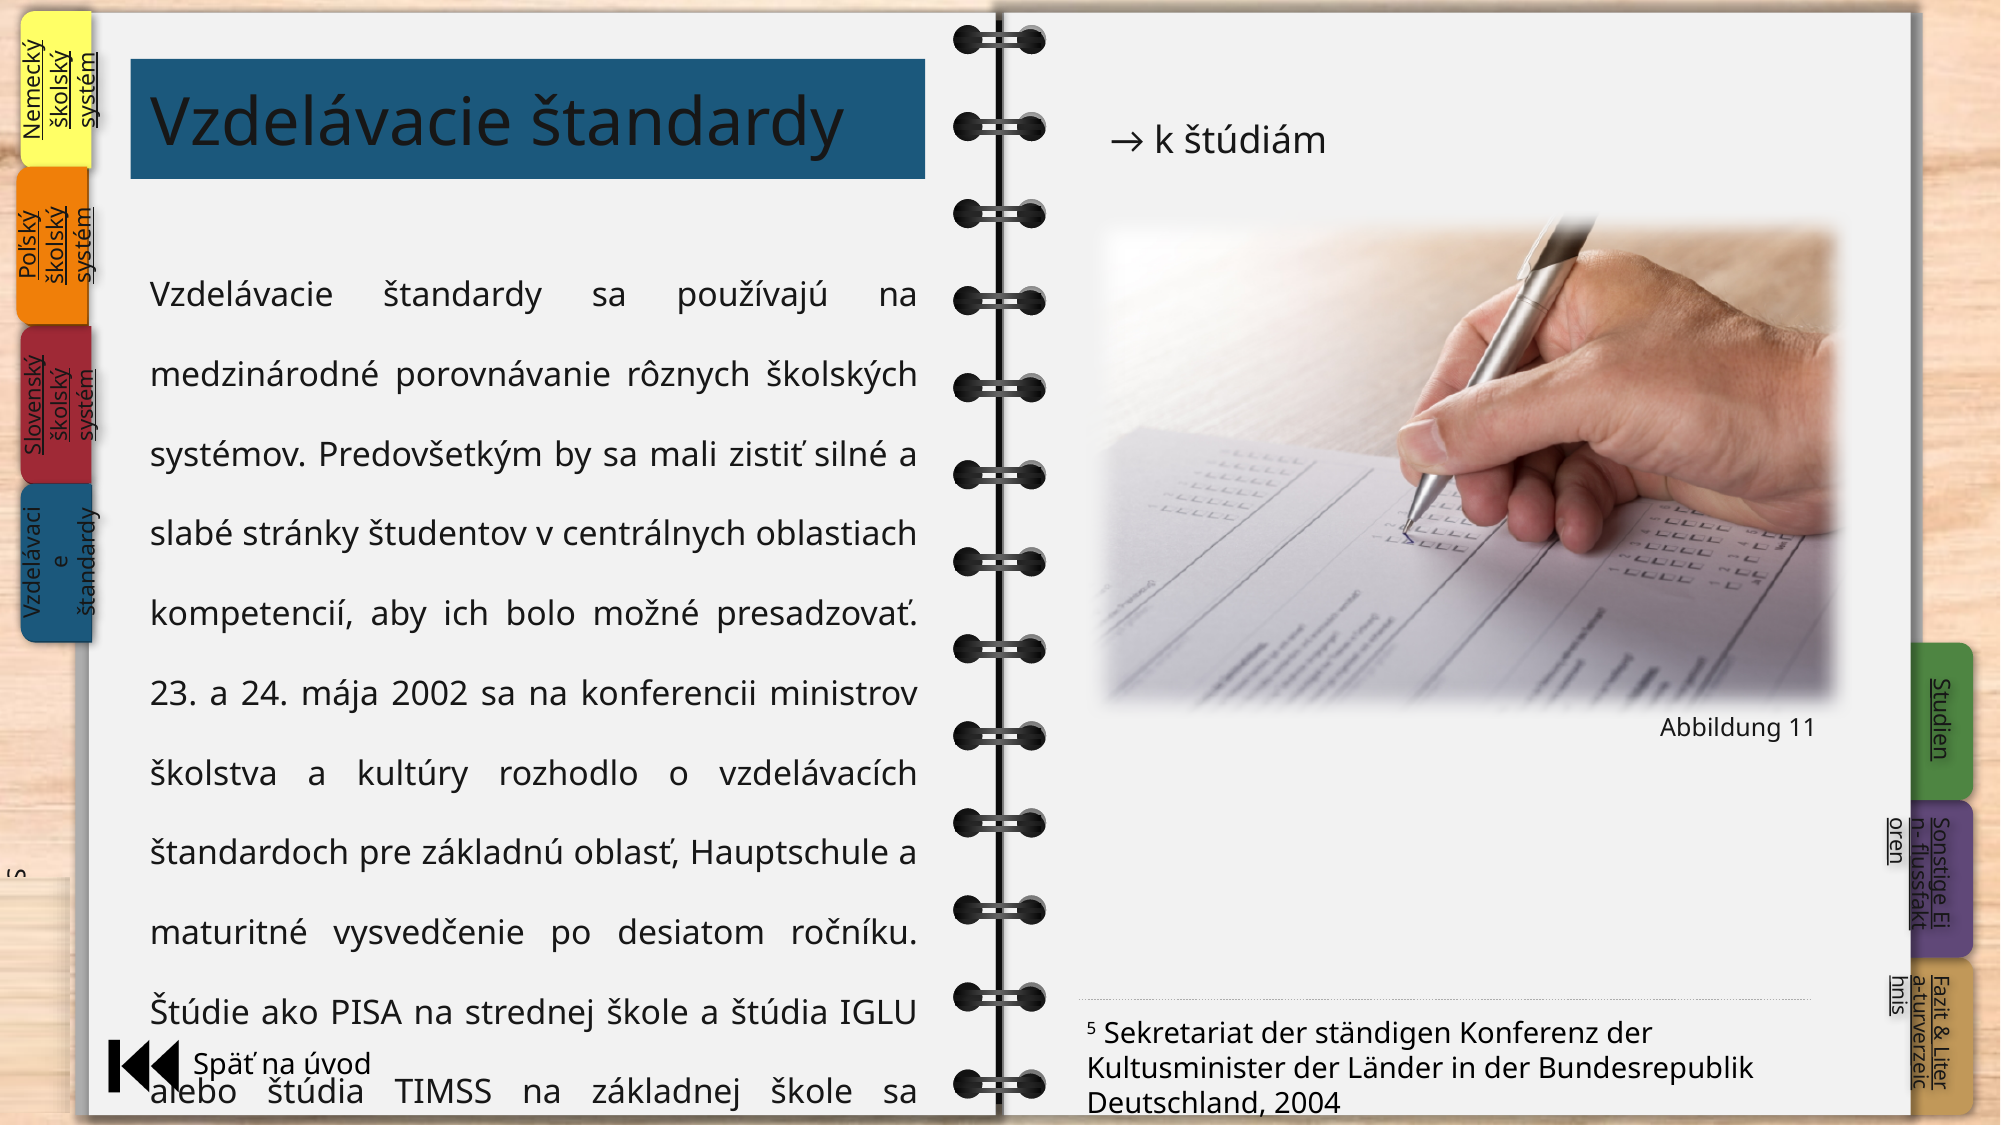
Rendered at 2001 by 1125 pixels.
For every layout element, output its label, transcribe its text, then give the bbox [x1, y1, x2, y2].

text_box Poľský školský systém [16, 166, 88, 325]
text_box 5 Sekretariat der ständigen Konferenz der Kultusminister der Länder in der Bundesrepublik Deutschland, 2004 [1071, 1006, 1867, 1125]
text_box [91, 1020, 395, 1111]
picture [0, 0, 2001, 1125]
text_box Fazit & Litera-turverzeichnis [1907, 956, 1979, 1114]
picture [1085, 209, 1853, 721]
title Vzdelávacie štandardy [130, 58, 926, 179]
list Vzdelávacie štandardy sa používajú na medzinárodné porovnávanie rôznych školských systémov. Predovšetkým by sa mali zistiť silné a slabé stránky študentov v centrálnych oblastiach kompetencií, aby ich bolo možné presadzovať. 23. a 24. mája 2002 sa na konferencii ministrov školstva a kultúry rozhodlo o vzdelávacích štandardoch pre základnú oblasť, Hauptschule a maturitné vysvedčenie po desiatom ročníku. Štúdie ako PISA na strednej škole a štúdia IGLU alebo štúdia TIMSS na základnej škole sa používajú na meranie, aby bolo možné porovnať rôzne krajiny.5 [129, 236, 939, 1066]
text_box Sonstige Ein- flussfaktoren [1907, 798, 1979, 956]
list → k štúdiám [1071, 89, 1867, 800]
text_box Nemecký školský systém [20, 11, 92, 166]
text_box Studien [1907, 641, 1979, 798]
text_box Slovenský školský systém [20, 330, 92, 483]
text_box Vzdelávacie štandardy [20, 483, 92, 641]
text_box Abbildung 11 [1645, 728, 1850, 749]
